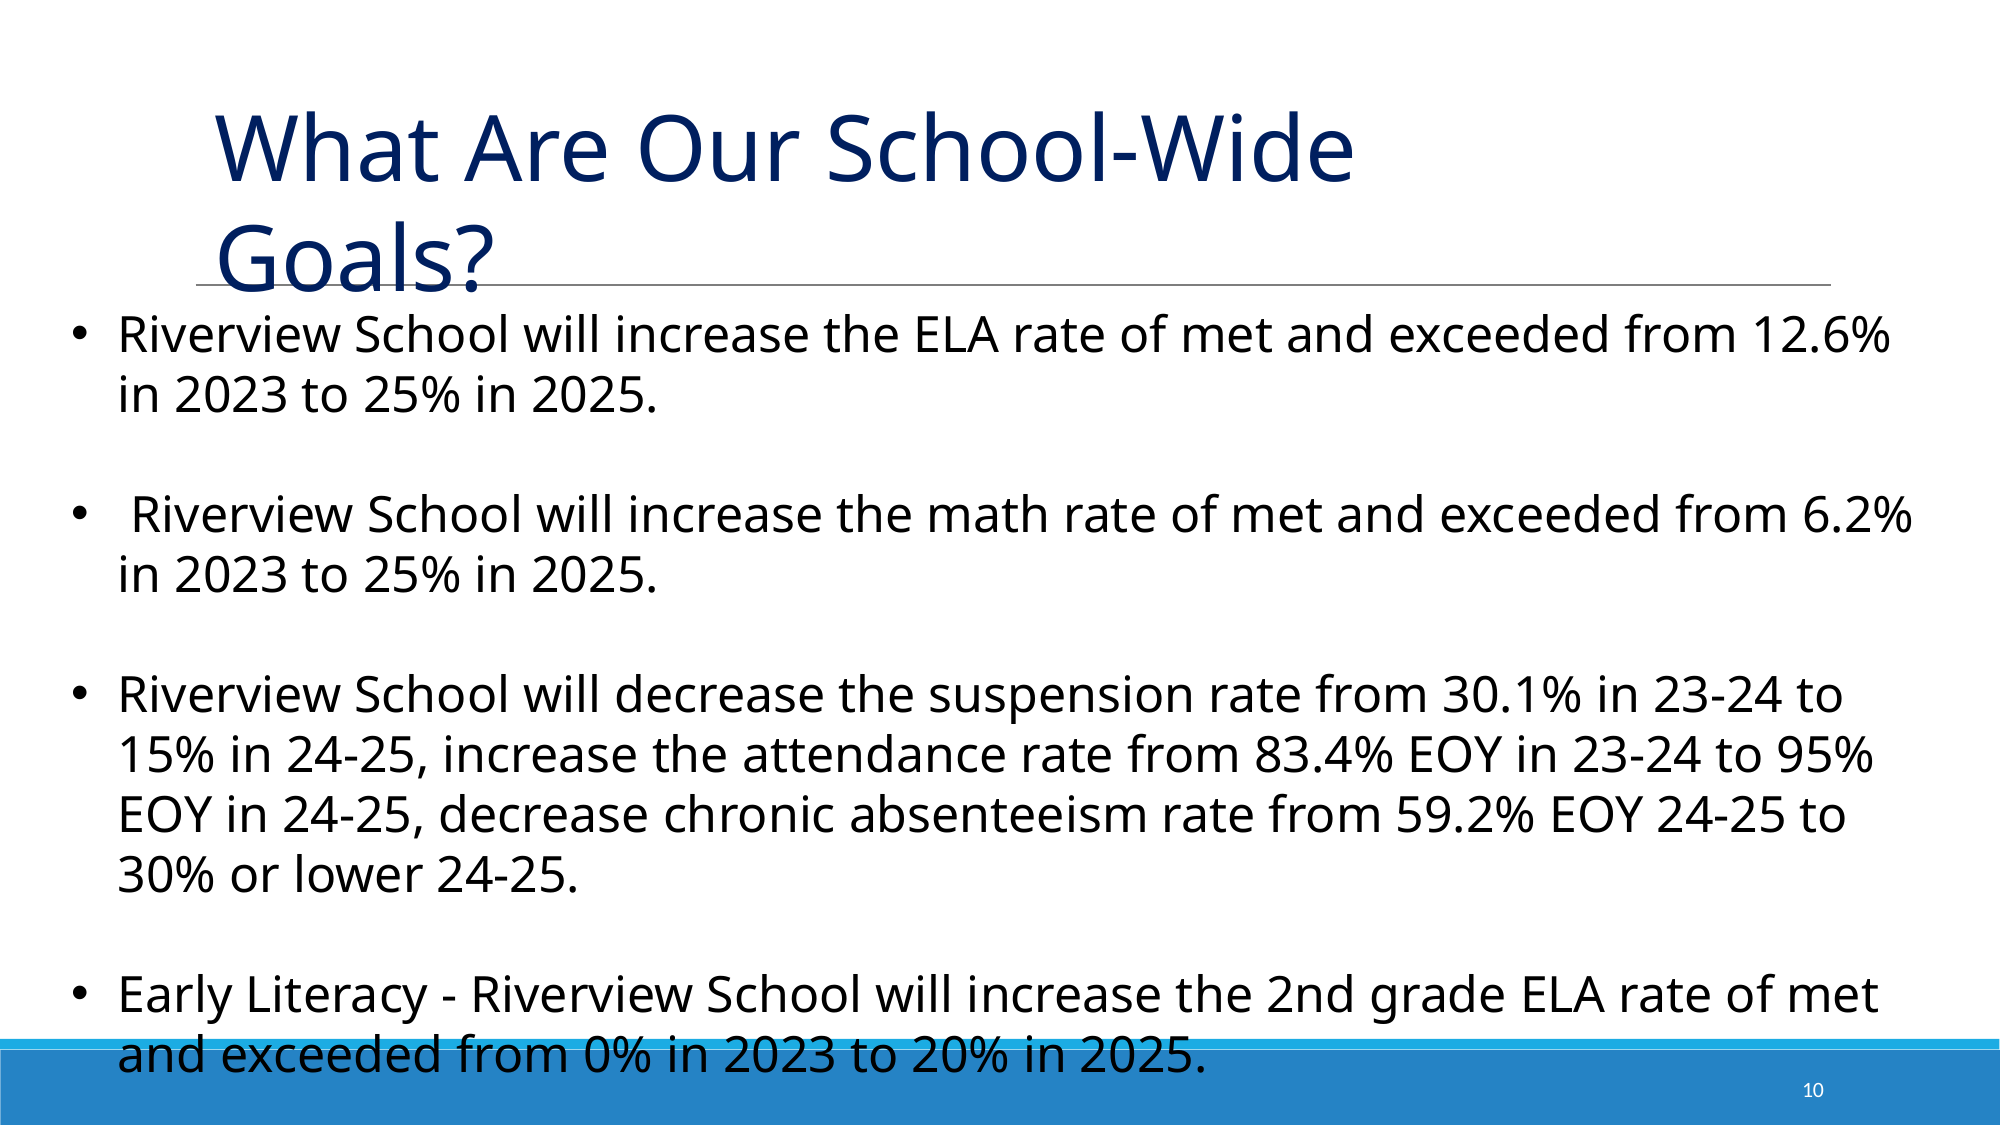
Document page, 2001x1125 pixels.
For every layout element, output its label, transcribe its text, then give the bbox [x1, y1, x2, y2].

text_box Riverview School will increase the ELA rate of met and exceeded from 12.6% in 2023 to 25% in 2025. Riverview School will increase the math rate of met and exceeded from 6.2% in 2023 to 25% in 2025. Riverview School will decrease the suspension rate from 30.1% in 23-24 to 15% in 24-25, increase the attendance rate from 83.4% EOY in 23-24 to 95% EOY in 24-25, decrease chronic absenteeism rate from 59.2% EOY 24-25 to 30% or lower 24-25. Early Literacy - Riverview School will increase the 2nd grade ELA rate of met and exceeded from 0% in 2023 to 20% in 2025. [56, 294, 1944, 1090]
slide_number 10 [1795, 1090, 1831, 1125]
title What Are Our School-Wide Goals? [212, 87, 1640, 294]
